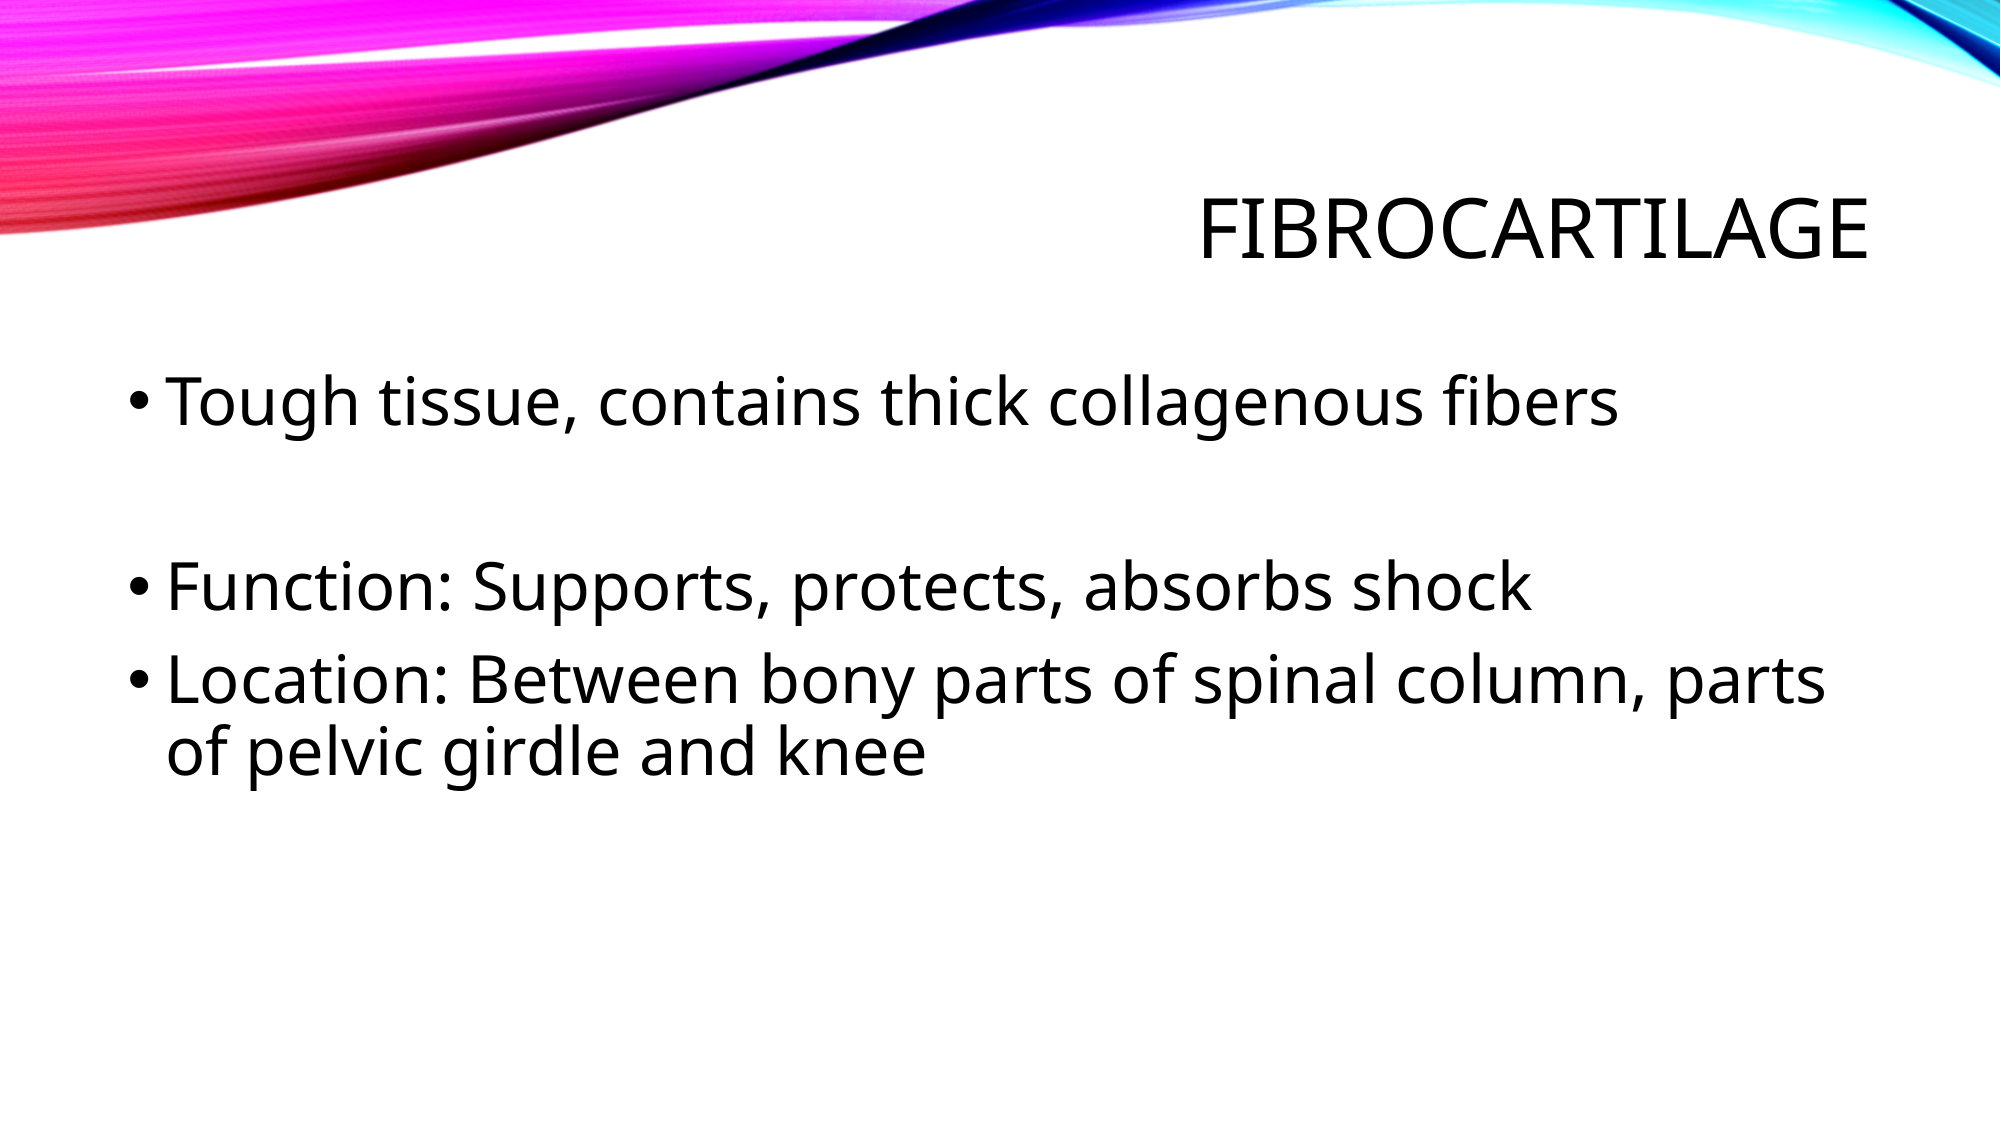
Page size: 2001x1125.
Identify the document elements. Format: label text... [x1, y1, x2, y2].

list Tough tissue, contains thick collagenous fibers Function: Supports, protects, absorbs shock Location: Between bony parts of spinal column, parts of pelvic girdle and knee [112, 360, 1888, 1021]
picture [1910, 0, 2000, 45]
picture [0, 0, 2000, 237]
title Fibrocartilage [474, 125, 1888, 338]
picture [1890, 0, 2000, 75]
